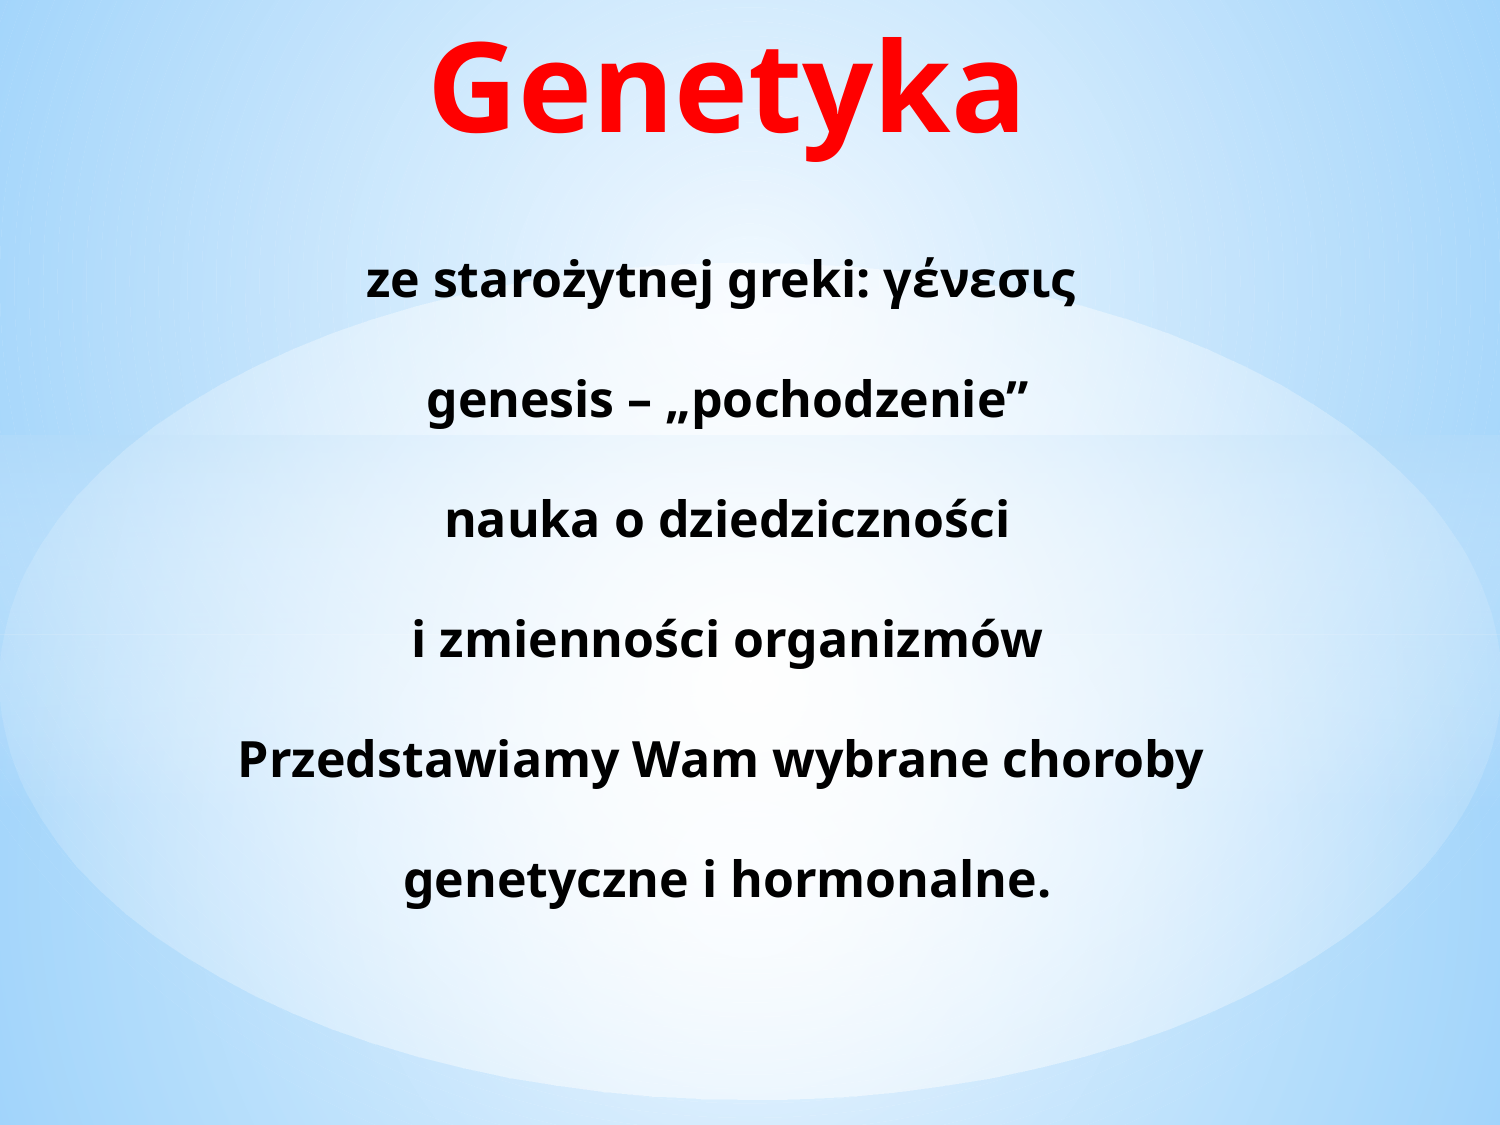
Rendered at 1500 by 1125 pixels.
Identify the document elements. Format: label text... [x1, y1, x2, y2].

title Genetyka ze starożytnej greki: γένεσις genesis – „pochodzenie” nauka o dziedziczności i zmienności organizmów Przedstawiamy Wam wybrane choroby genetyczne i hormonalne. [123, 0, 1301, 1125]
